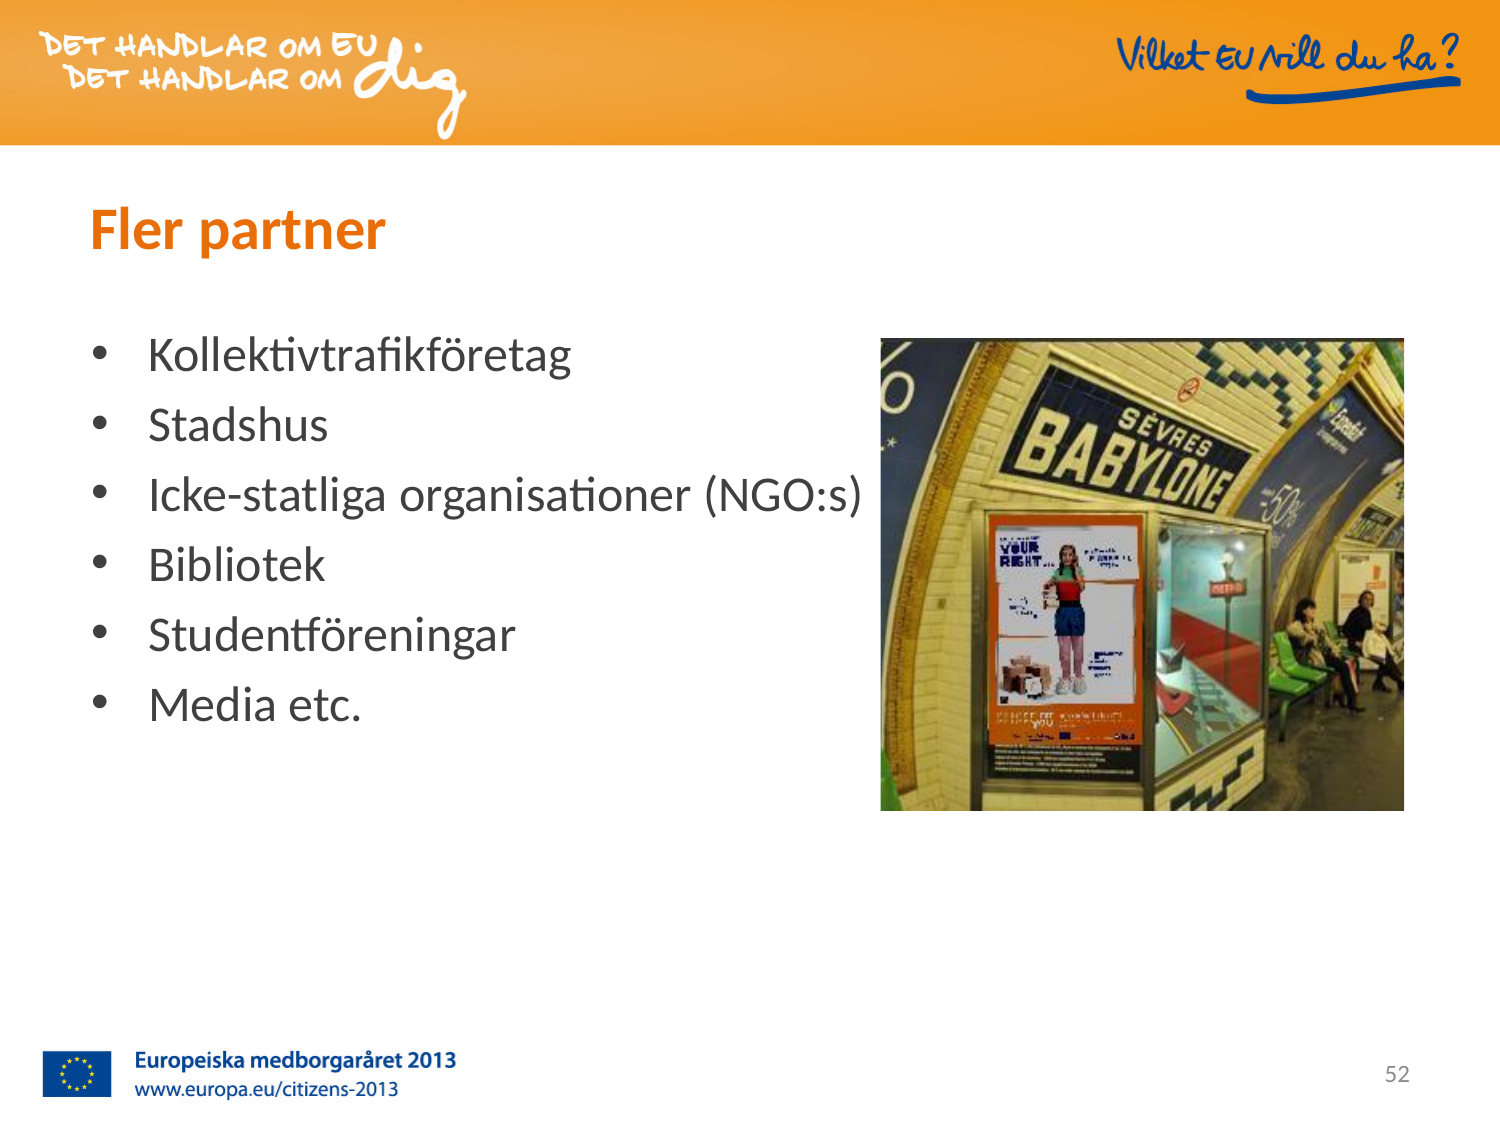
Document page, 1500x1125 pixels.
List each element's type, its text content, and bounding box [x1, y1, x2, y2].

slide_number 52 [1074, 1042, 1425, 1103]
title Fler partner [74, 184, 1426, 268]
list Kollektivtrafikföretag Stadshus Icke-statliga organisationer (NGO:s) Bibliotek Studentföreningar Media etc. [76, 314, 1428, 929]
picture [0, 0, 1500, 1125]
